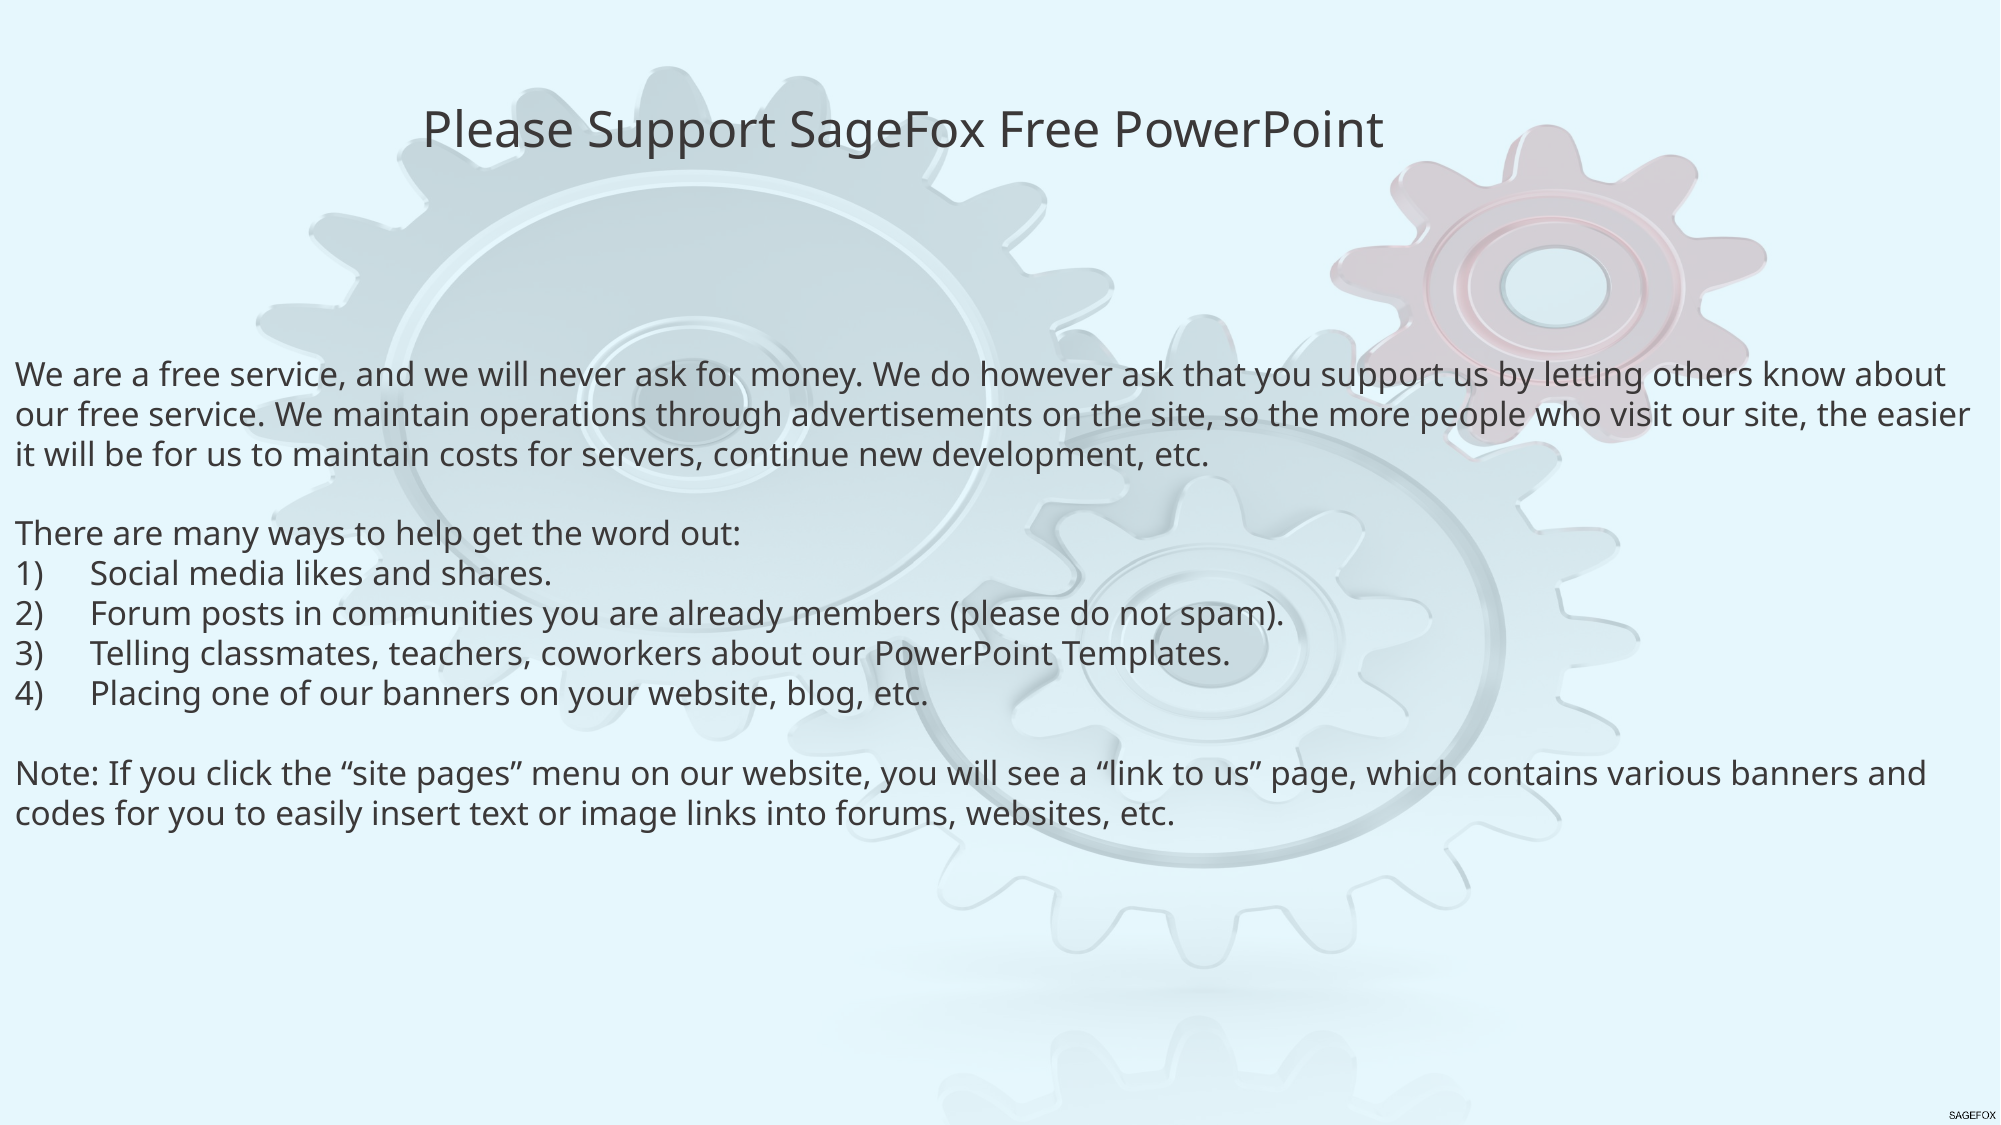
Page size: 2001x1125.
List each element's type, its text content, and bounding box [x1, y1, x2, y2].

title Please Support SageFox Free PowerPoint [363, 72, 1444, 190]
text_box We are a free service, and we will never ask for money. We do however ask that you support us by letting others know about our free service. We maintain operations through advertisements on the site, so the more people who visit our site, the easier it will be for us to maintain costs for servers, continue new development, etc. There are many ways to help get the word out: Social media likes and shares. Forum posts in communities you are already members (please do not spam). Telling classmates, teachers, coworkers about our PowerPoint Templates. Placing one of our banners on your website, blog, etc. Note: If you click the “site pages” menu on our website, you will see a “link to us” page, which contains various banners and codes for you to easily insert text or image links into forums, websites, etc. [0, 0, 2000, 1125]
